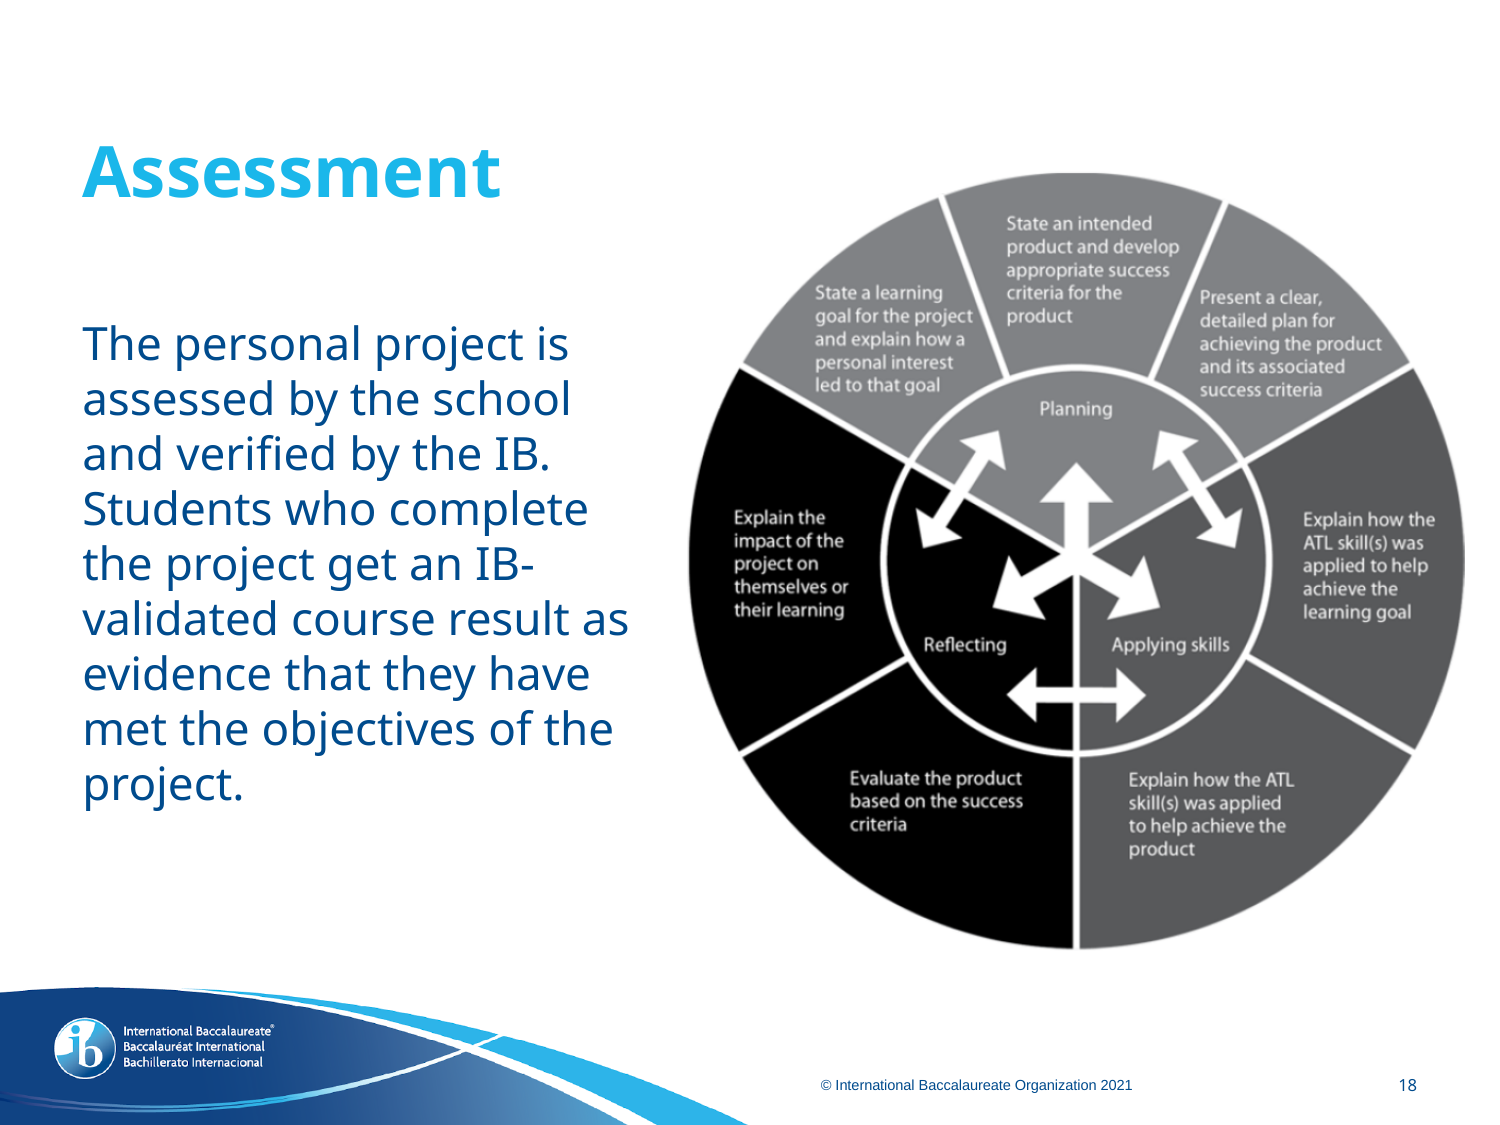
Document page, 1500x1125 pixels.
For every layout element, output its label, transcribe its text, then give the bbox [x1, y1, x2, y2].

list The personal project is assessed by the school and verified by the IB. Students who complete the project get an IB-validated course result as evidence that they have met the objectives of the project. [82, 211, 656, 914]
title Assessment [82, 59, 1411, 212]
picture [0, 0, 1500, 1125]
slide_number 18 [1375, 1068, 1418, 1093]
